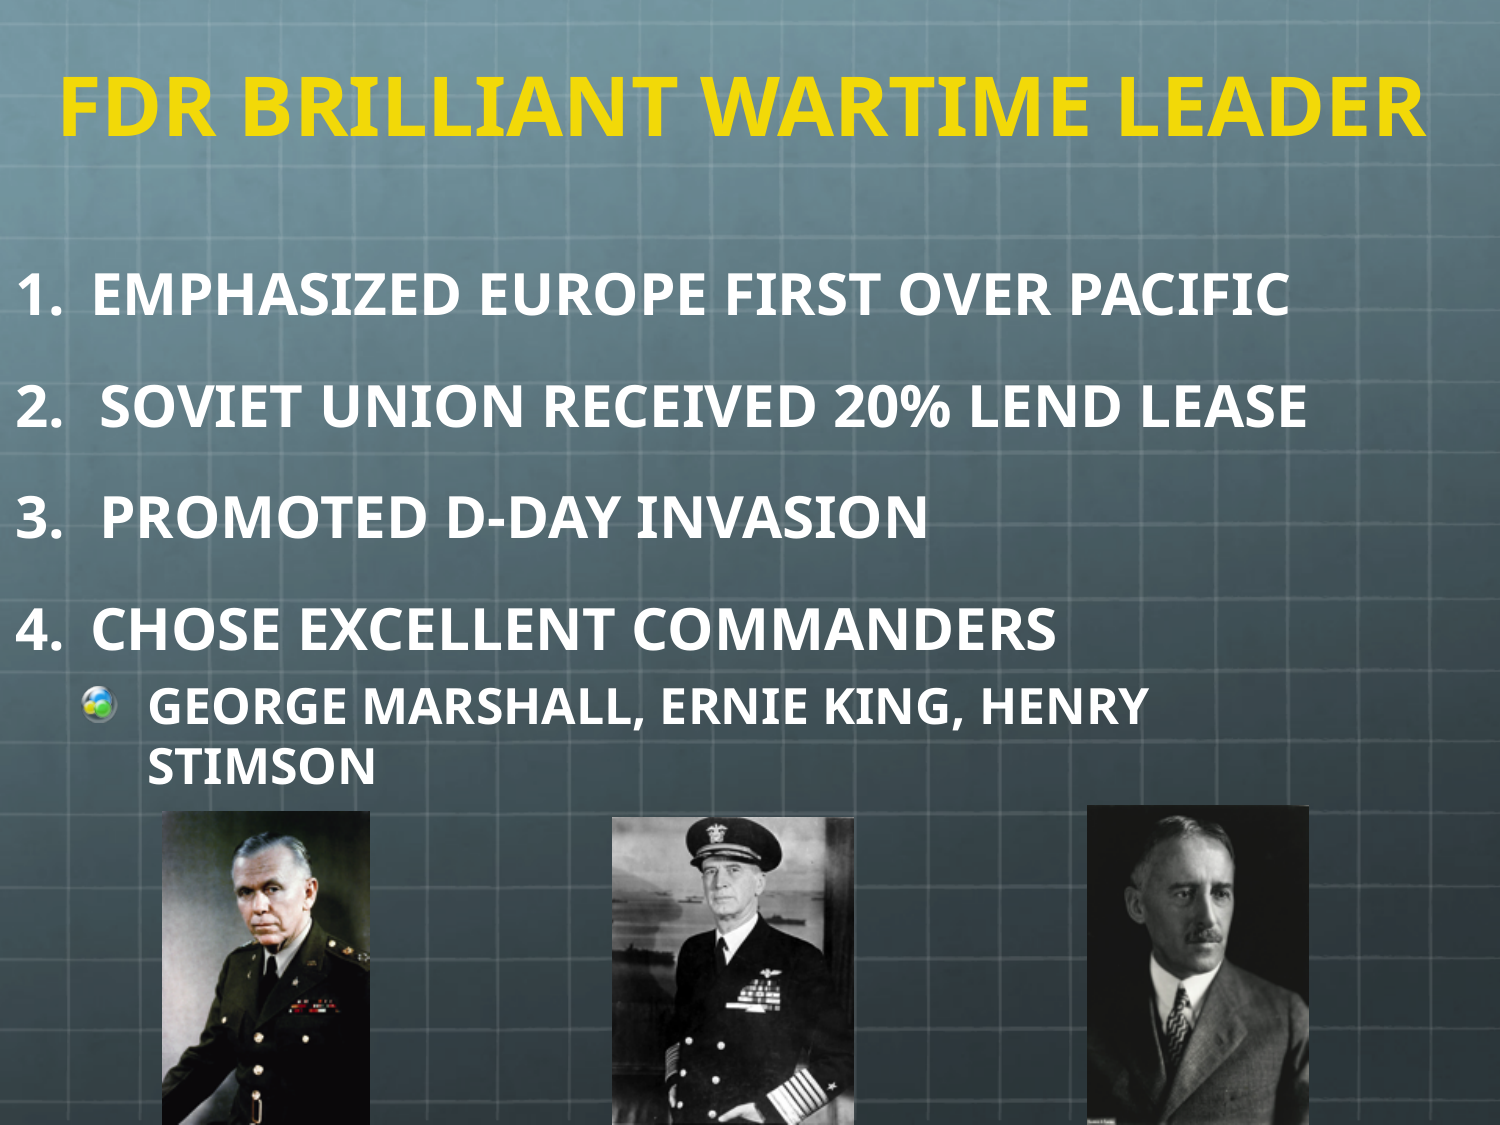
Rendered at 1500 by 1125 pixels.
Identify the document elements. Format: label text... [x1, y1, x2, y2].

picture [81, 686, 118, 723]
picture [0, 0, 1500, 1125]
picture [161, 810, 371, 1125]
title FDR BRILLIANT WARTIME LEADER [4, 0, 1480, 208]
picture [611, 816, 855, 1125]
list EMPHASIZED EUROPE FIRST OVER PACIFIC SOVIET UNION RECEIVED 20% LEND LEASE PROMOTED D-DAY INVASION CHOSE EXCELLENT COMMANDERS GEORGE MARSHALL, ERNIE KING, HENRY STIMSON [0, 249, 1359, 1125]
picture [1086, 804, 1310, 1125]
